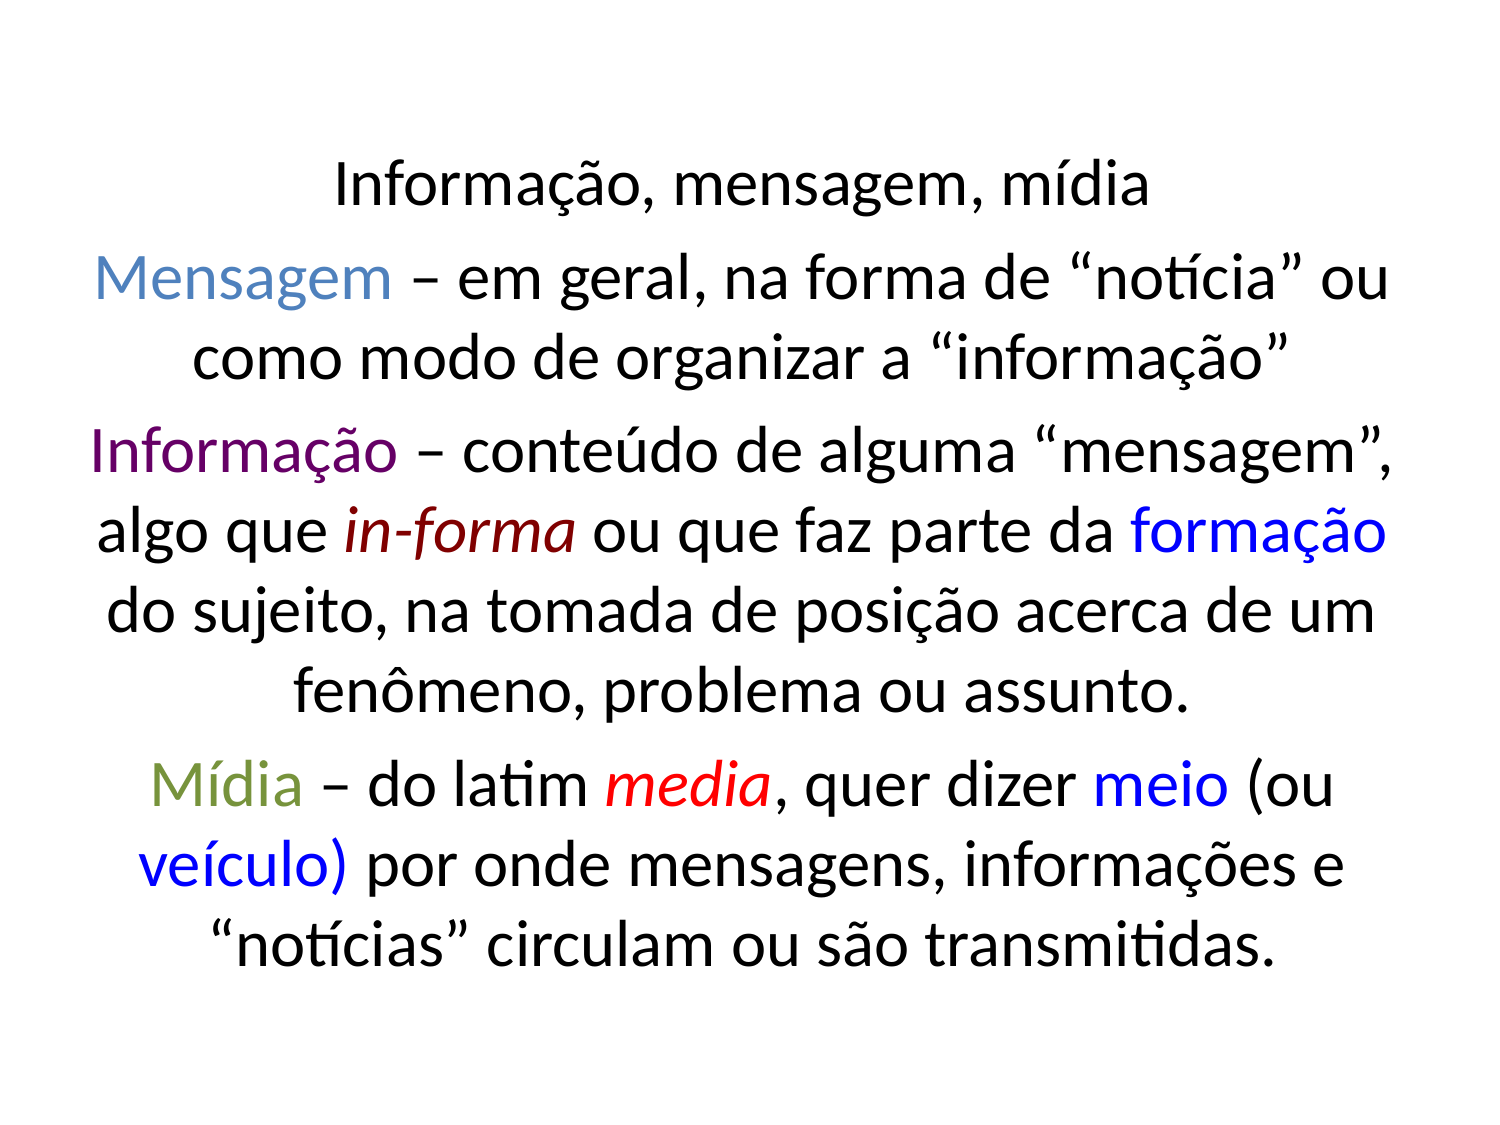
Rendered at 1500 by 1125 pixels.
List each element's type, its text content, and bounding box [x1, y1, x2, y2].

subtitle Informação, mensagem, mídia Mensagem – em geral, na forma de “notícia” ou como modo de organizar a “informação” Informação – conteúdo de alguma “mensagem”, algo que in-forma ou que faz parte da formação do sujeito, na tomada de posição acerca de um fenômeno, problema ou assunto. Mídia – do latim media, quer dizer meio (ou veículo) por onde mensagens, informações e “notícias” circulam ou são transmitidas. [72, 20, 1413, 1099]
